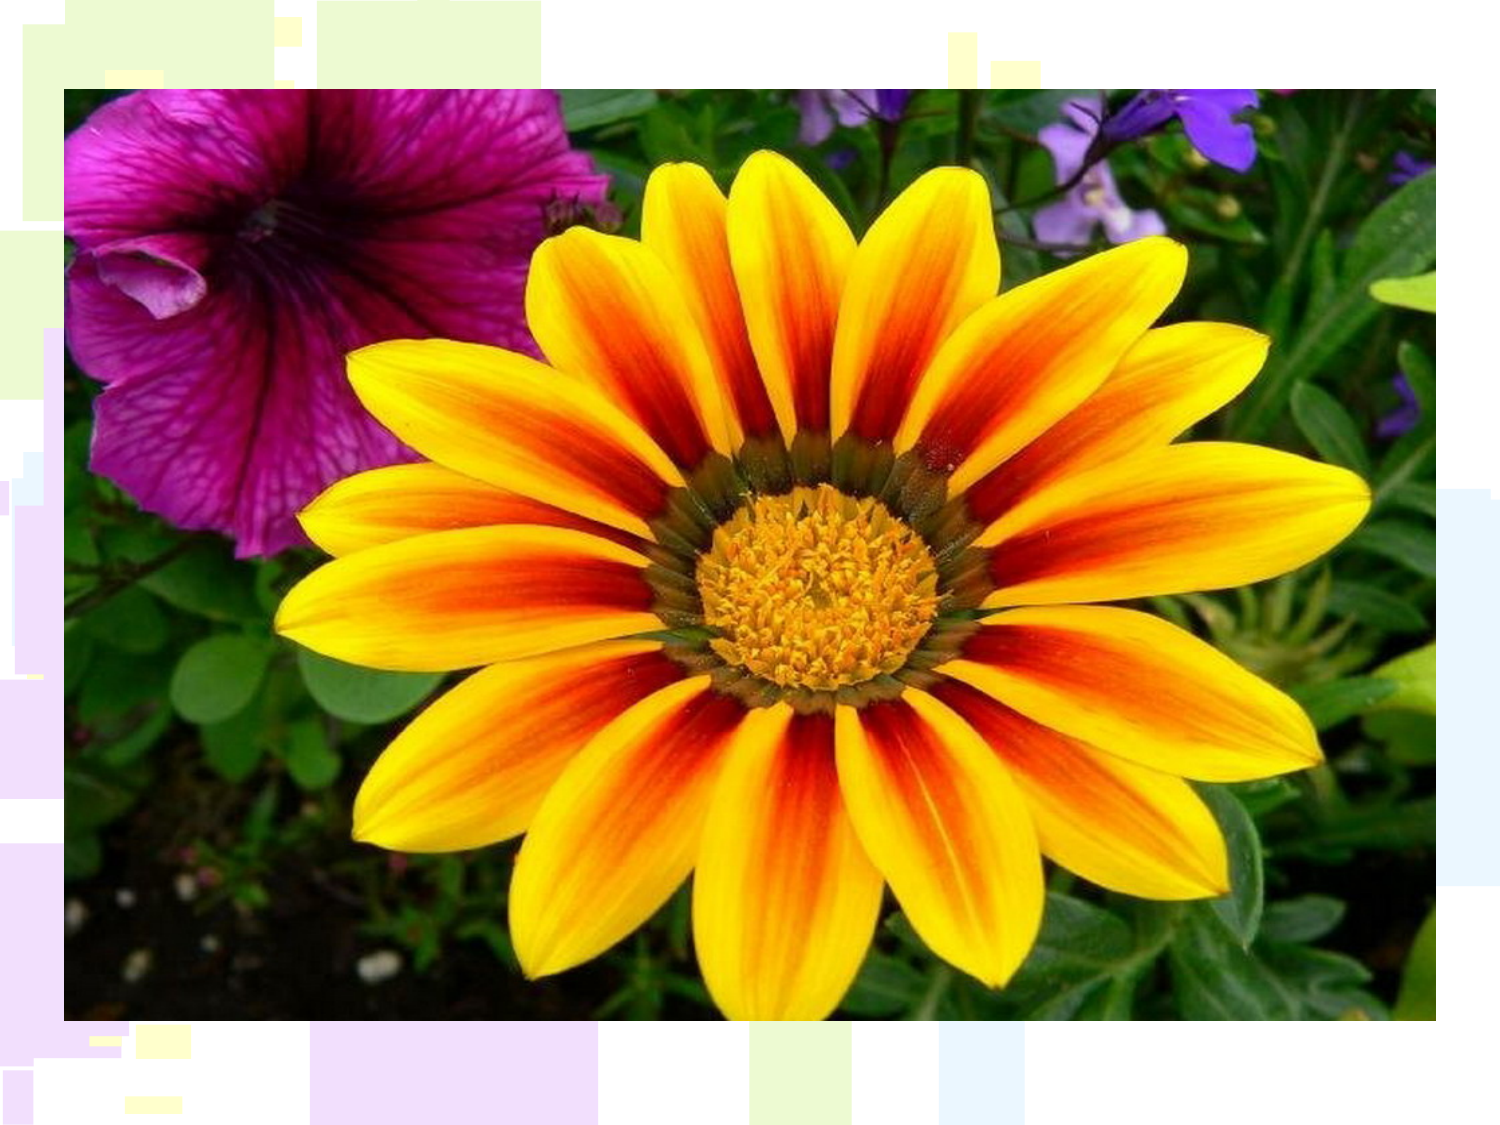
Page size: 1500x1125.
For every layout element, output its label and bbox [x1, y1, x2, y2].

picture [64, 89, 1436, 1021]
